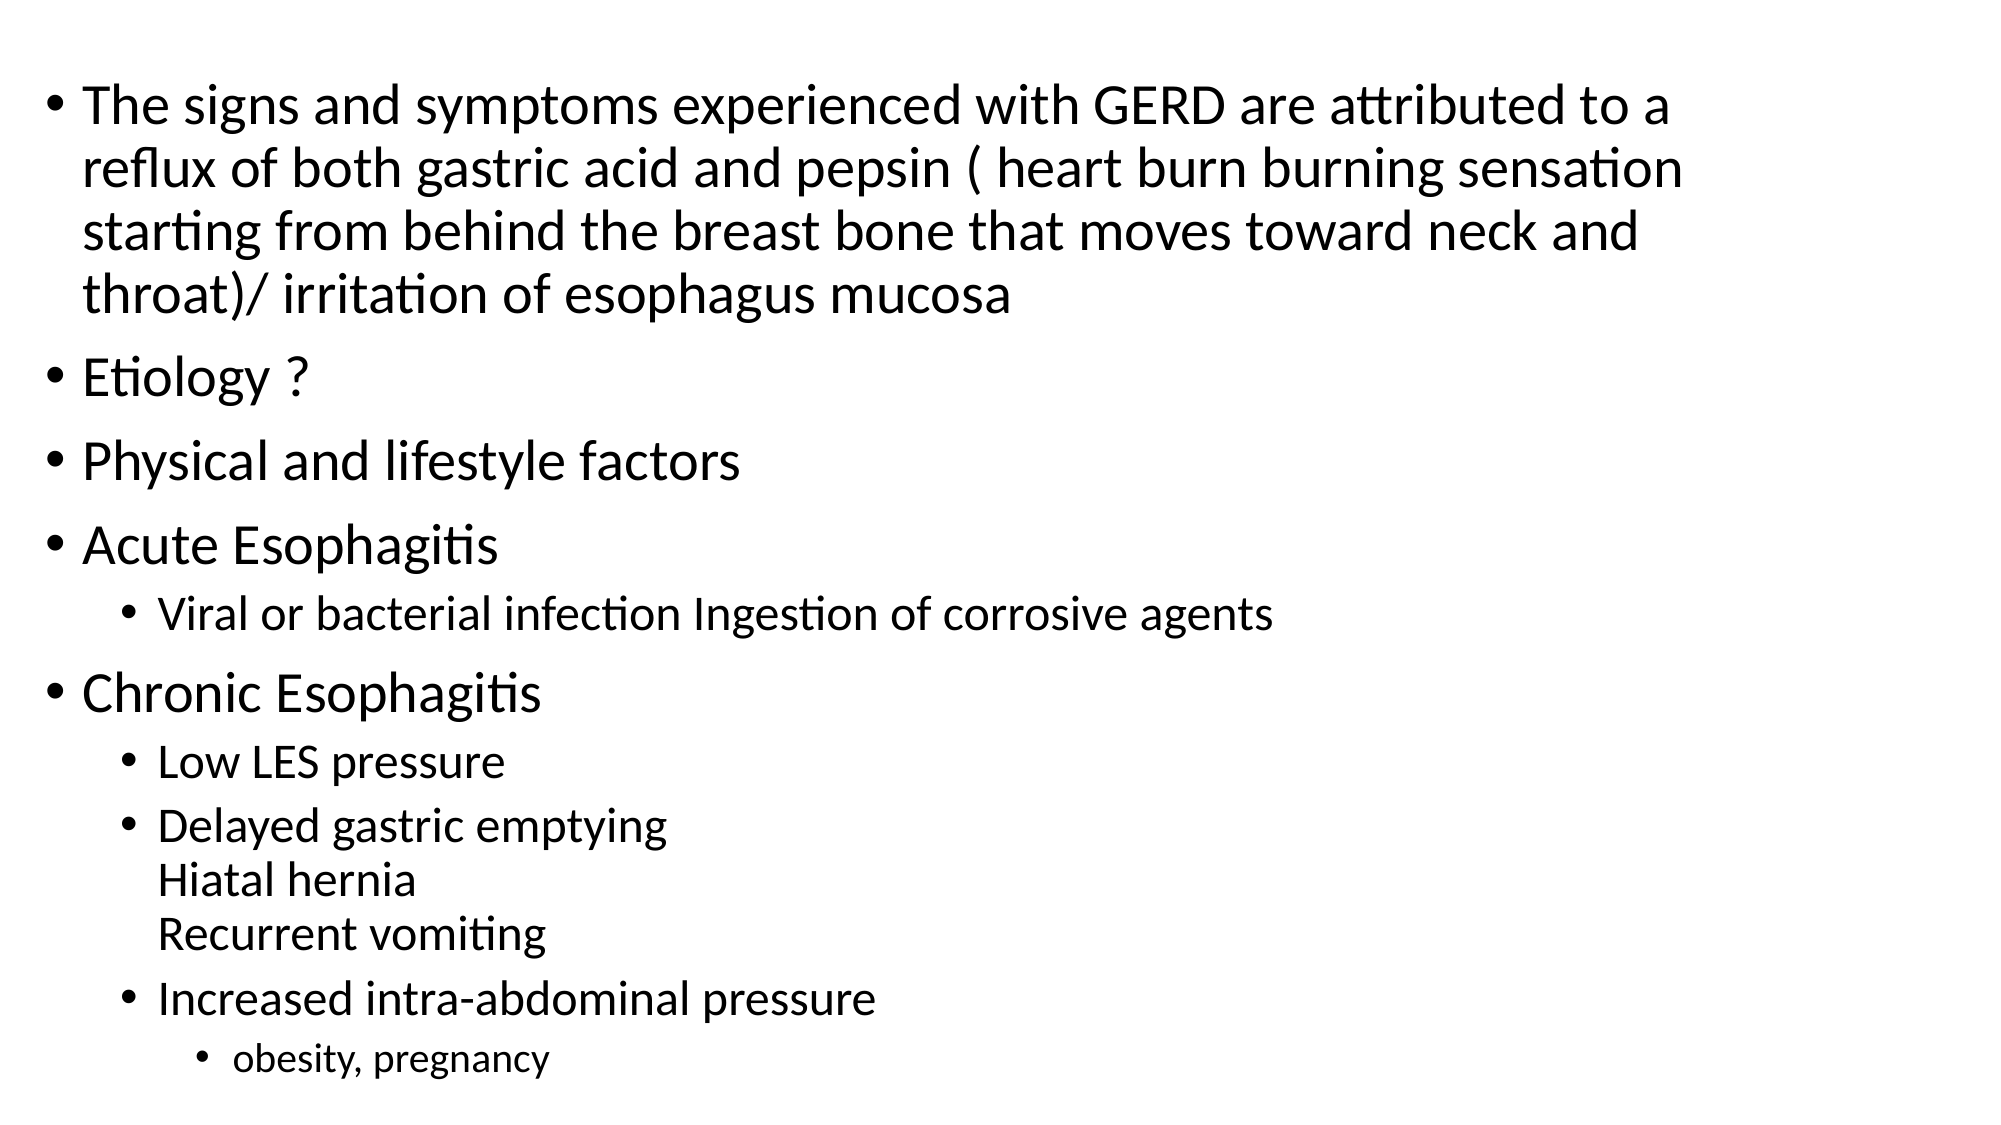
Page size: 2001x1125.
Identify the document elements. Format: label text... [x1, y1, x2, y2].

list The signs and symptoms experienced with GERD are attributed to a reflux of both gastric acid and pepsin ( heart burn burning sensation starting from behind the breast bone that moves toward neck and throat)/ irritation of esophagus mucosa Etiology ? Physical and lifestyle factors Acute Esophagitis Viral or bacterial infection Ingestion of corrosive agents Chronic Esophagitis Low LES pressure Delayed gastric emptying Hiatal hernia Recurrent vomiting Increased intra-abdominal pressure obesity, pregnancy [30, 66, 1807, 1125]
